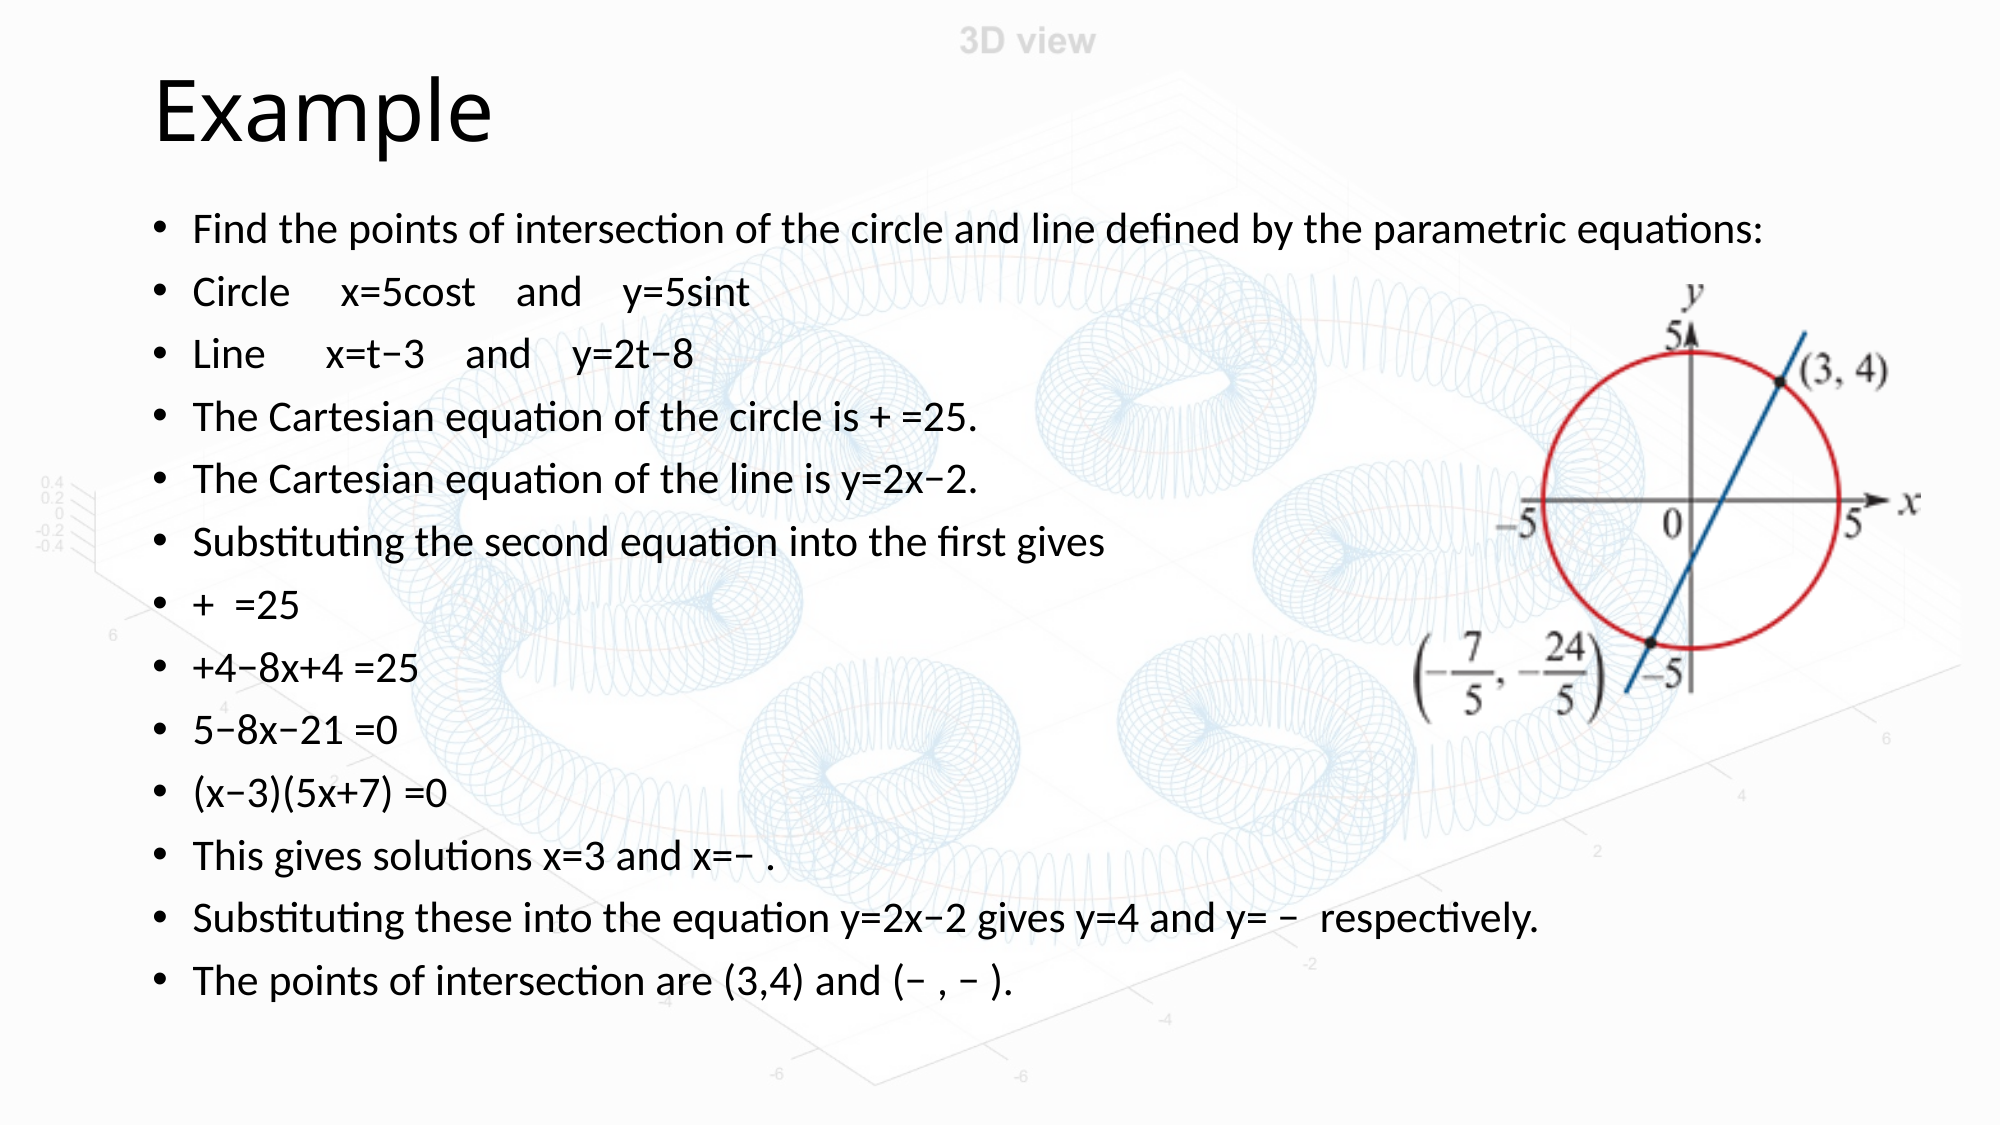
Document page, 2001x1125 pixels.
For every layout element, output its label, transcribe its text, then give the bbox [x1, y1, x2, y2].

title Example [137, 59, 1863, 168]
picture [1413, 284, 1921, 728]
